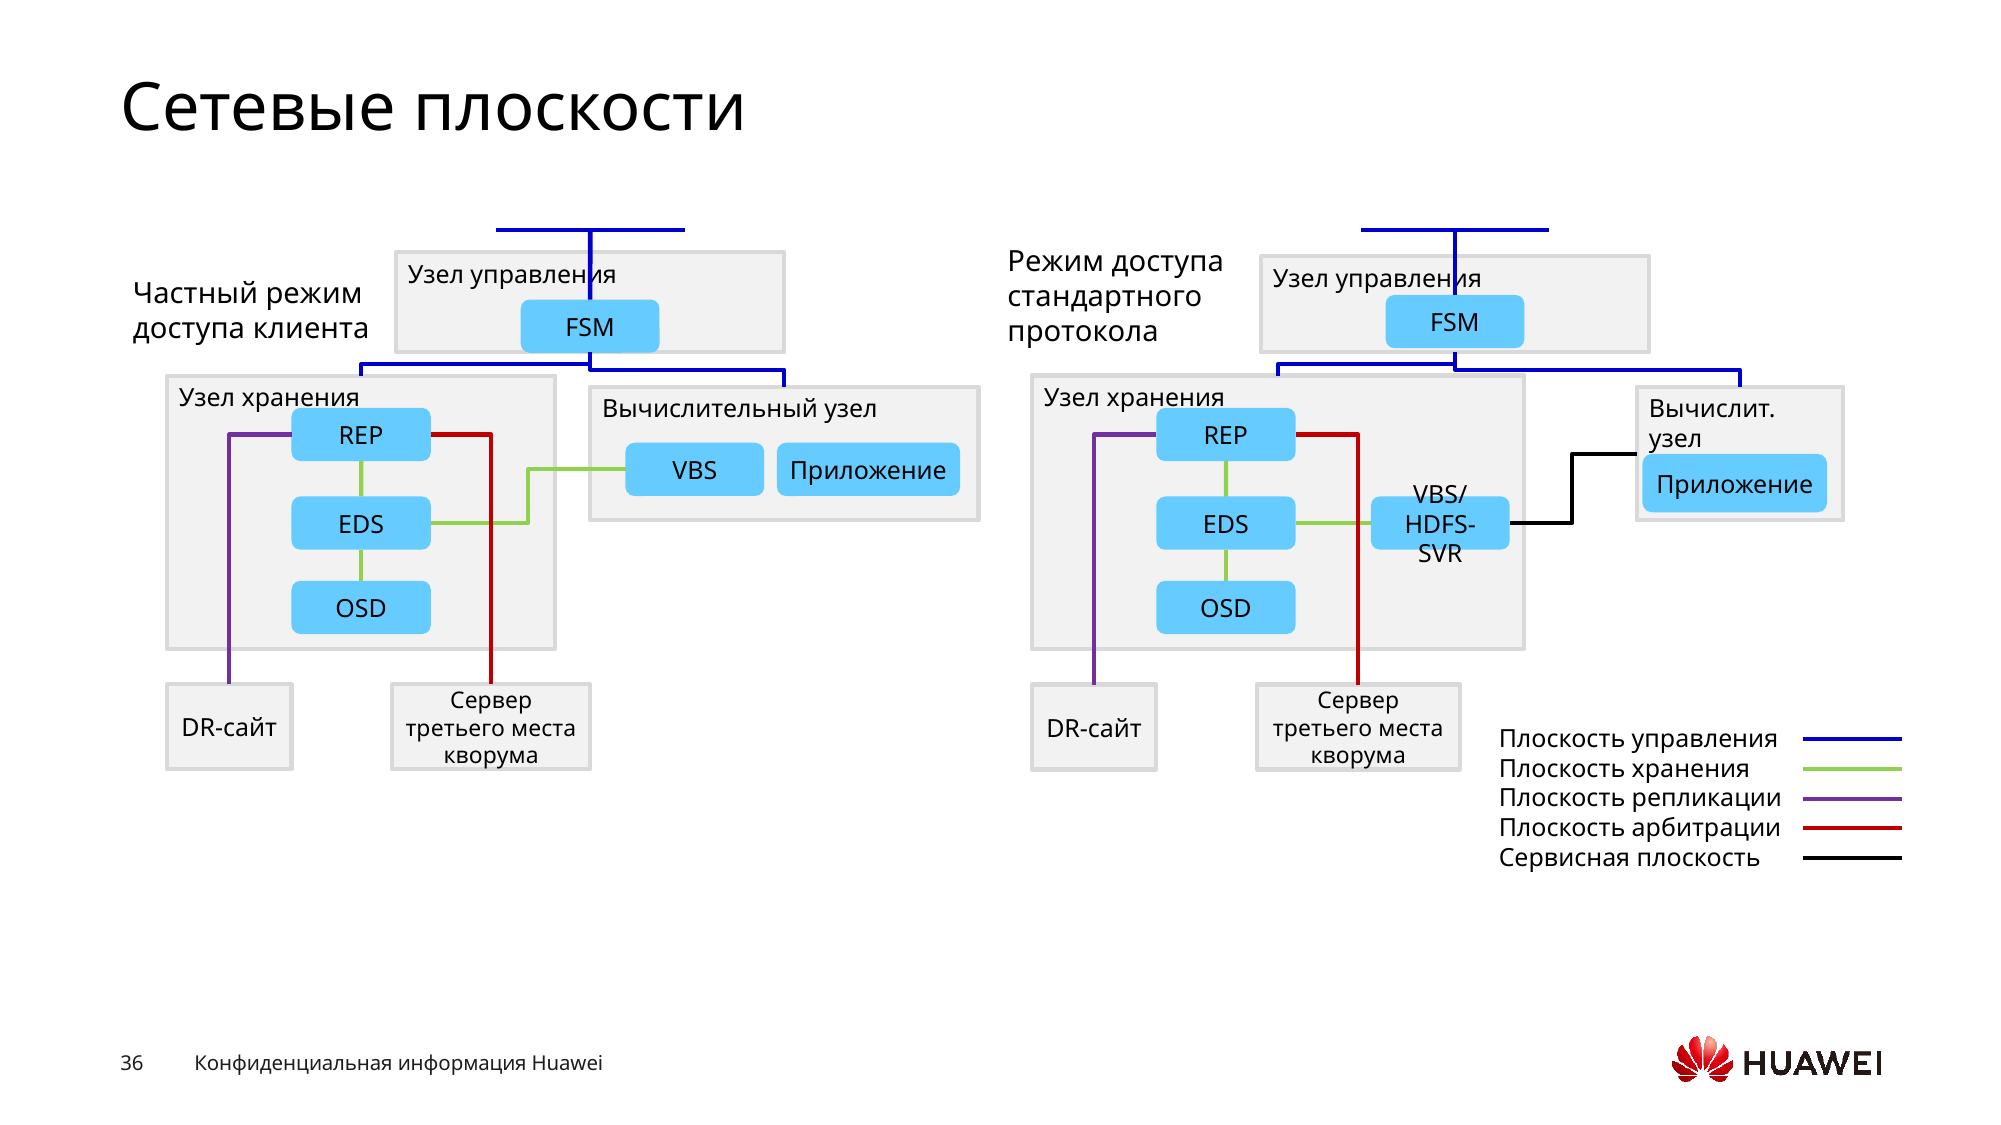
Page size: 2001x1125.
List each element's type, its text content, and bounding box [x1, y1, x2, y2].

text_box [118, 229, 979, 770]
title Сетевые плоскости [120, 73, 1880, 155]
picture [1672, 1036, 1881, 1082]
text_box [992, 229, 1844, 770]
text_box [1483, 684, 1933, 882]
